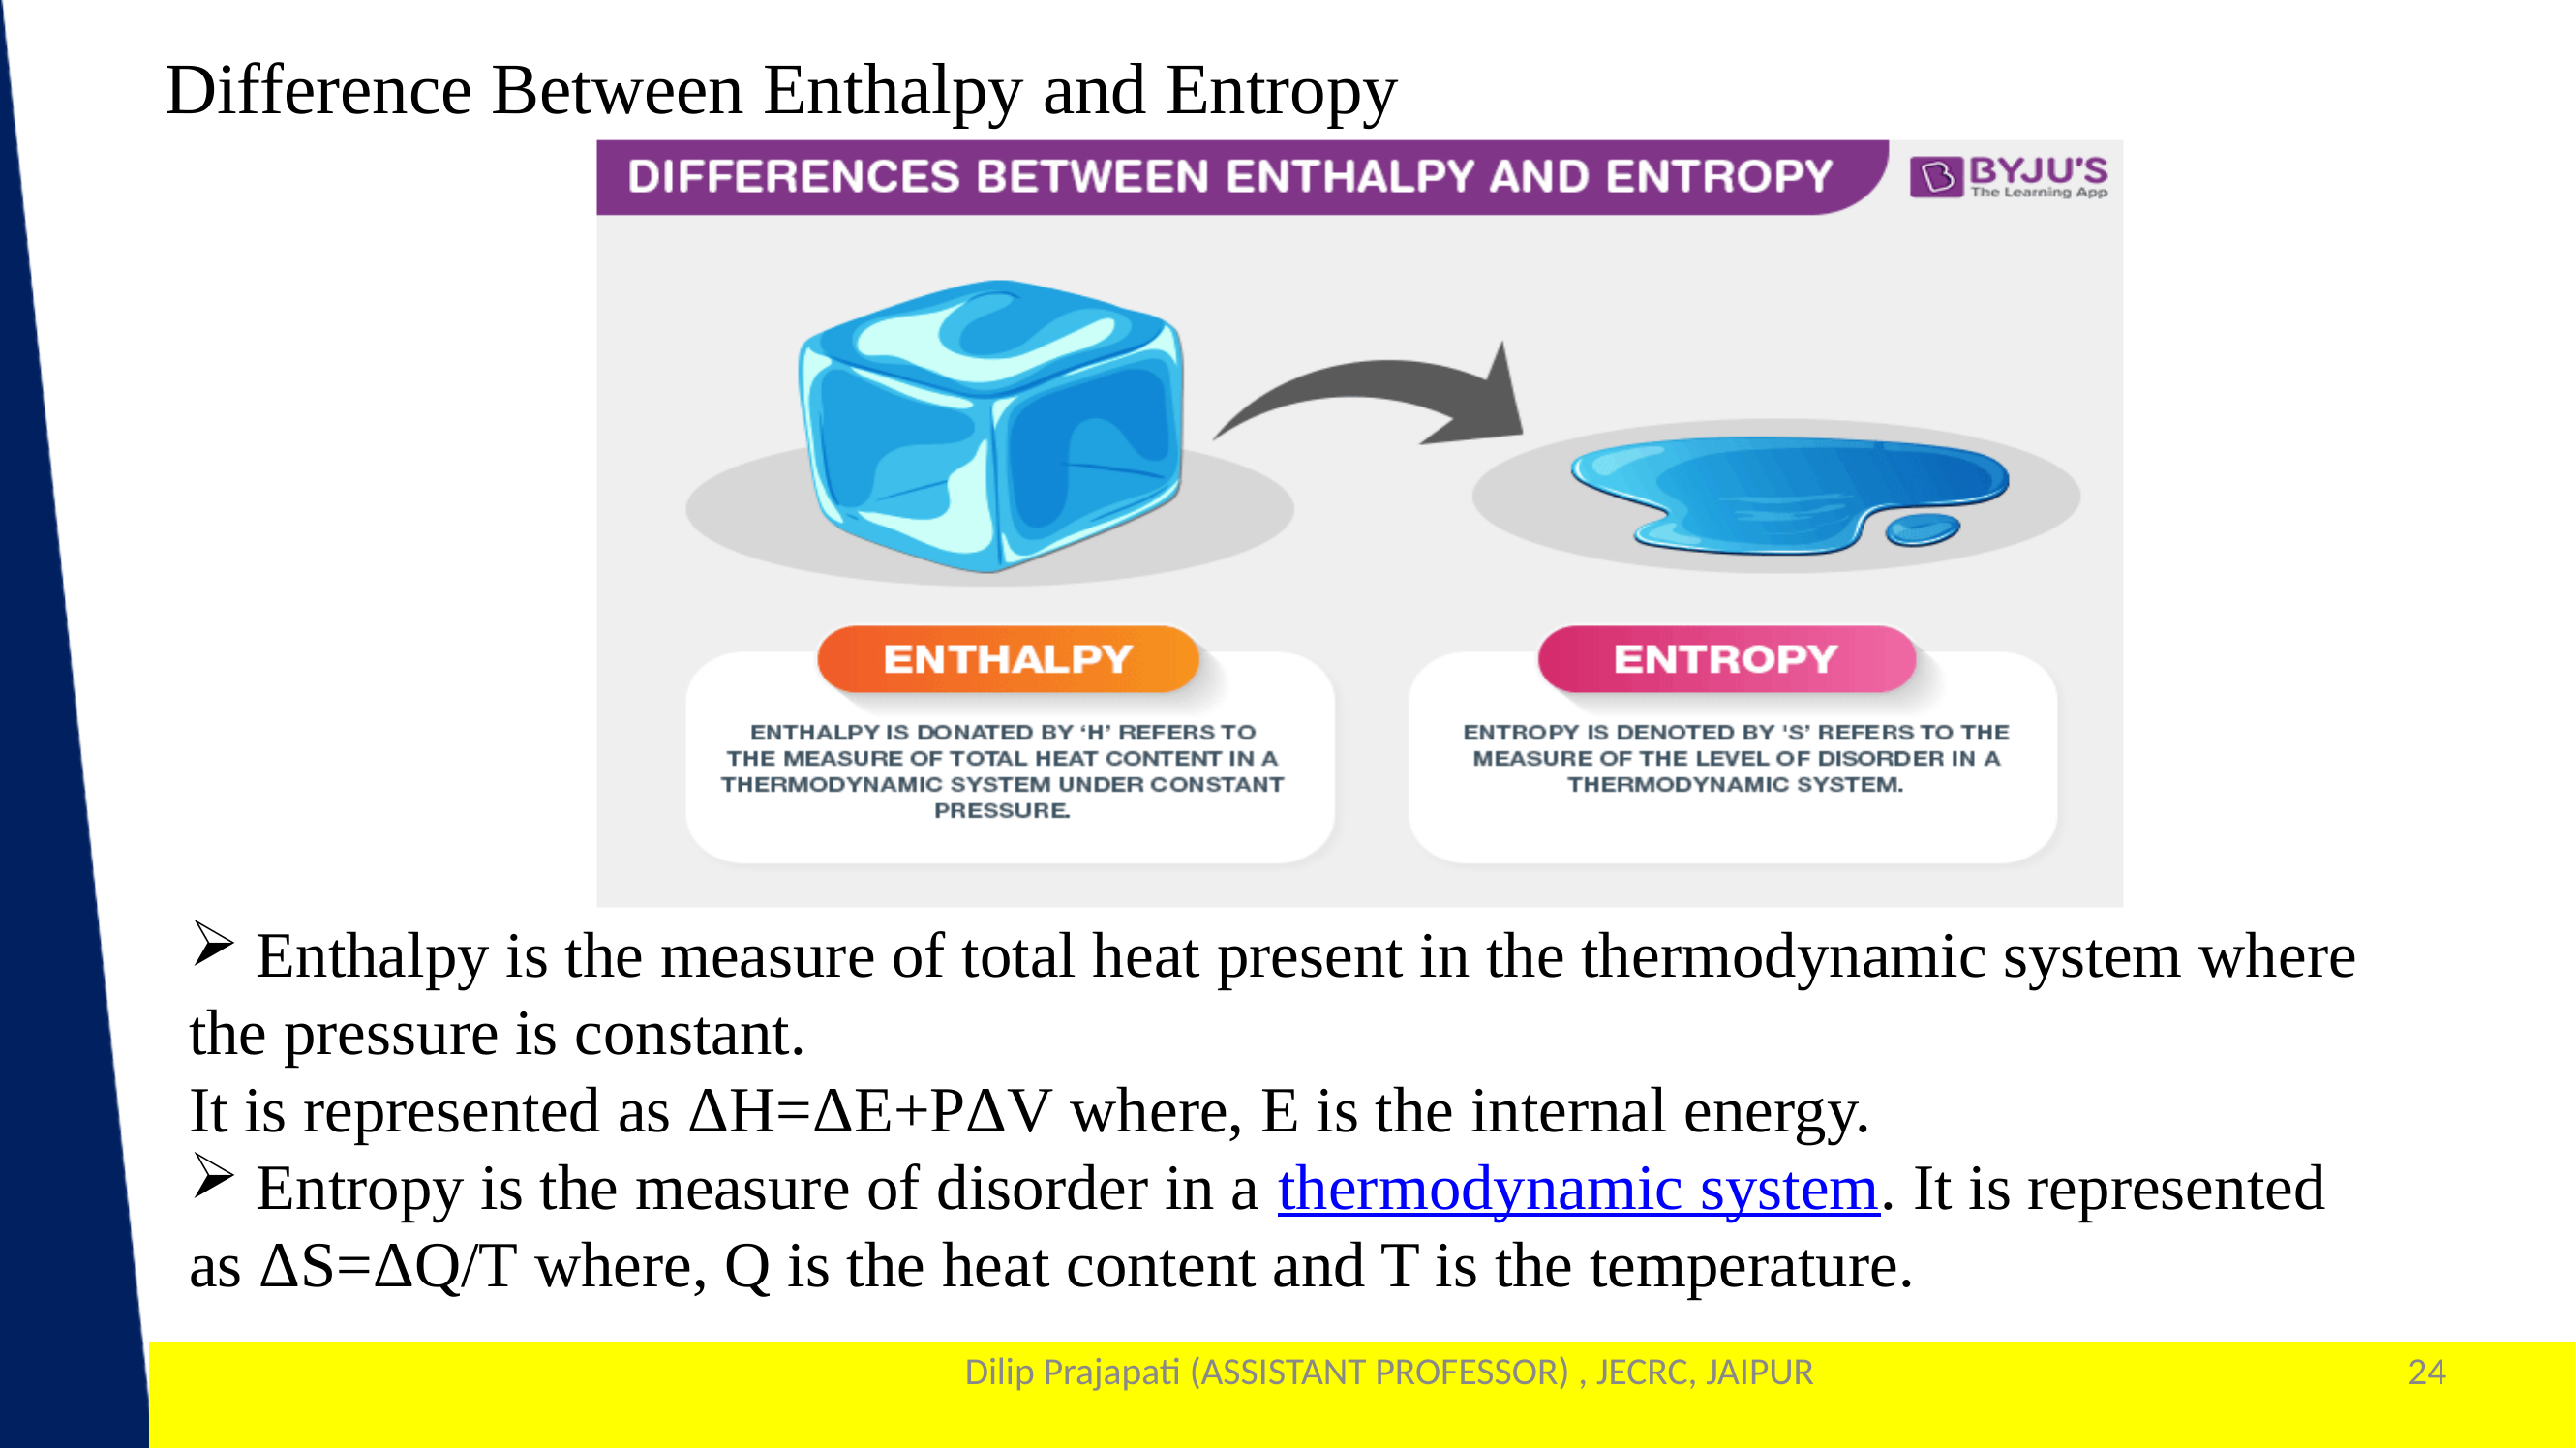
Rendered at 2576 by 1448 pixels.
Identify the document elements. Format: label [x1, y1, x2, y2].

text_box [0, 0, 2576, 1448]
picture [586, 131, 2136, 918]
